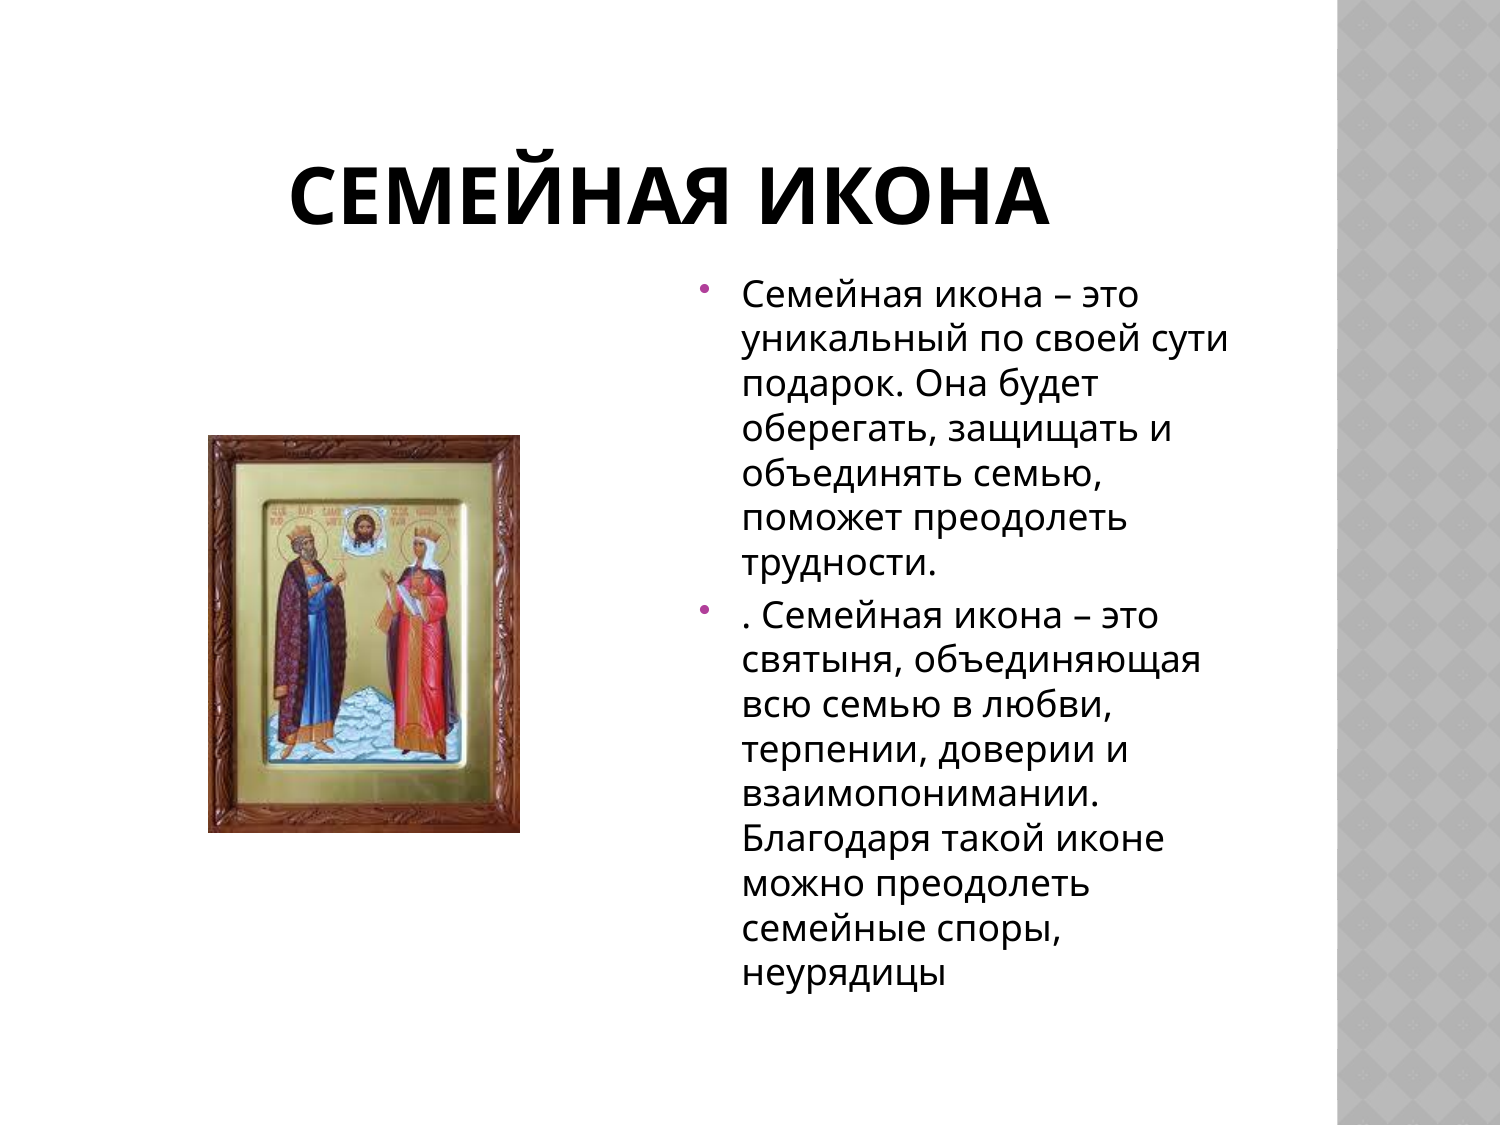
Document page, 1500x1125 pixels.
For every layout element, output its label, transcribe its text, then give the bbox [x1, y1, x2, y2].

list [207, 434, 520, 833]
list Семейная икона – это уникальный по своей сути подарок. Она будет оберегать, защищать и объединять семью, поможет преодолеть трудности. . Семейная икона – это святыня, объединяющая всю семью в любви, терпении, доверии и взаимопонимании. Благодаря такой иконе можно преодолеть семейные споры, неурядицы [685, 262, 1263, 1005]
title СЕМЕЙНАЯ ИКОНА [75, 52, 1263, 240]
